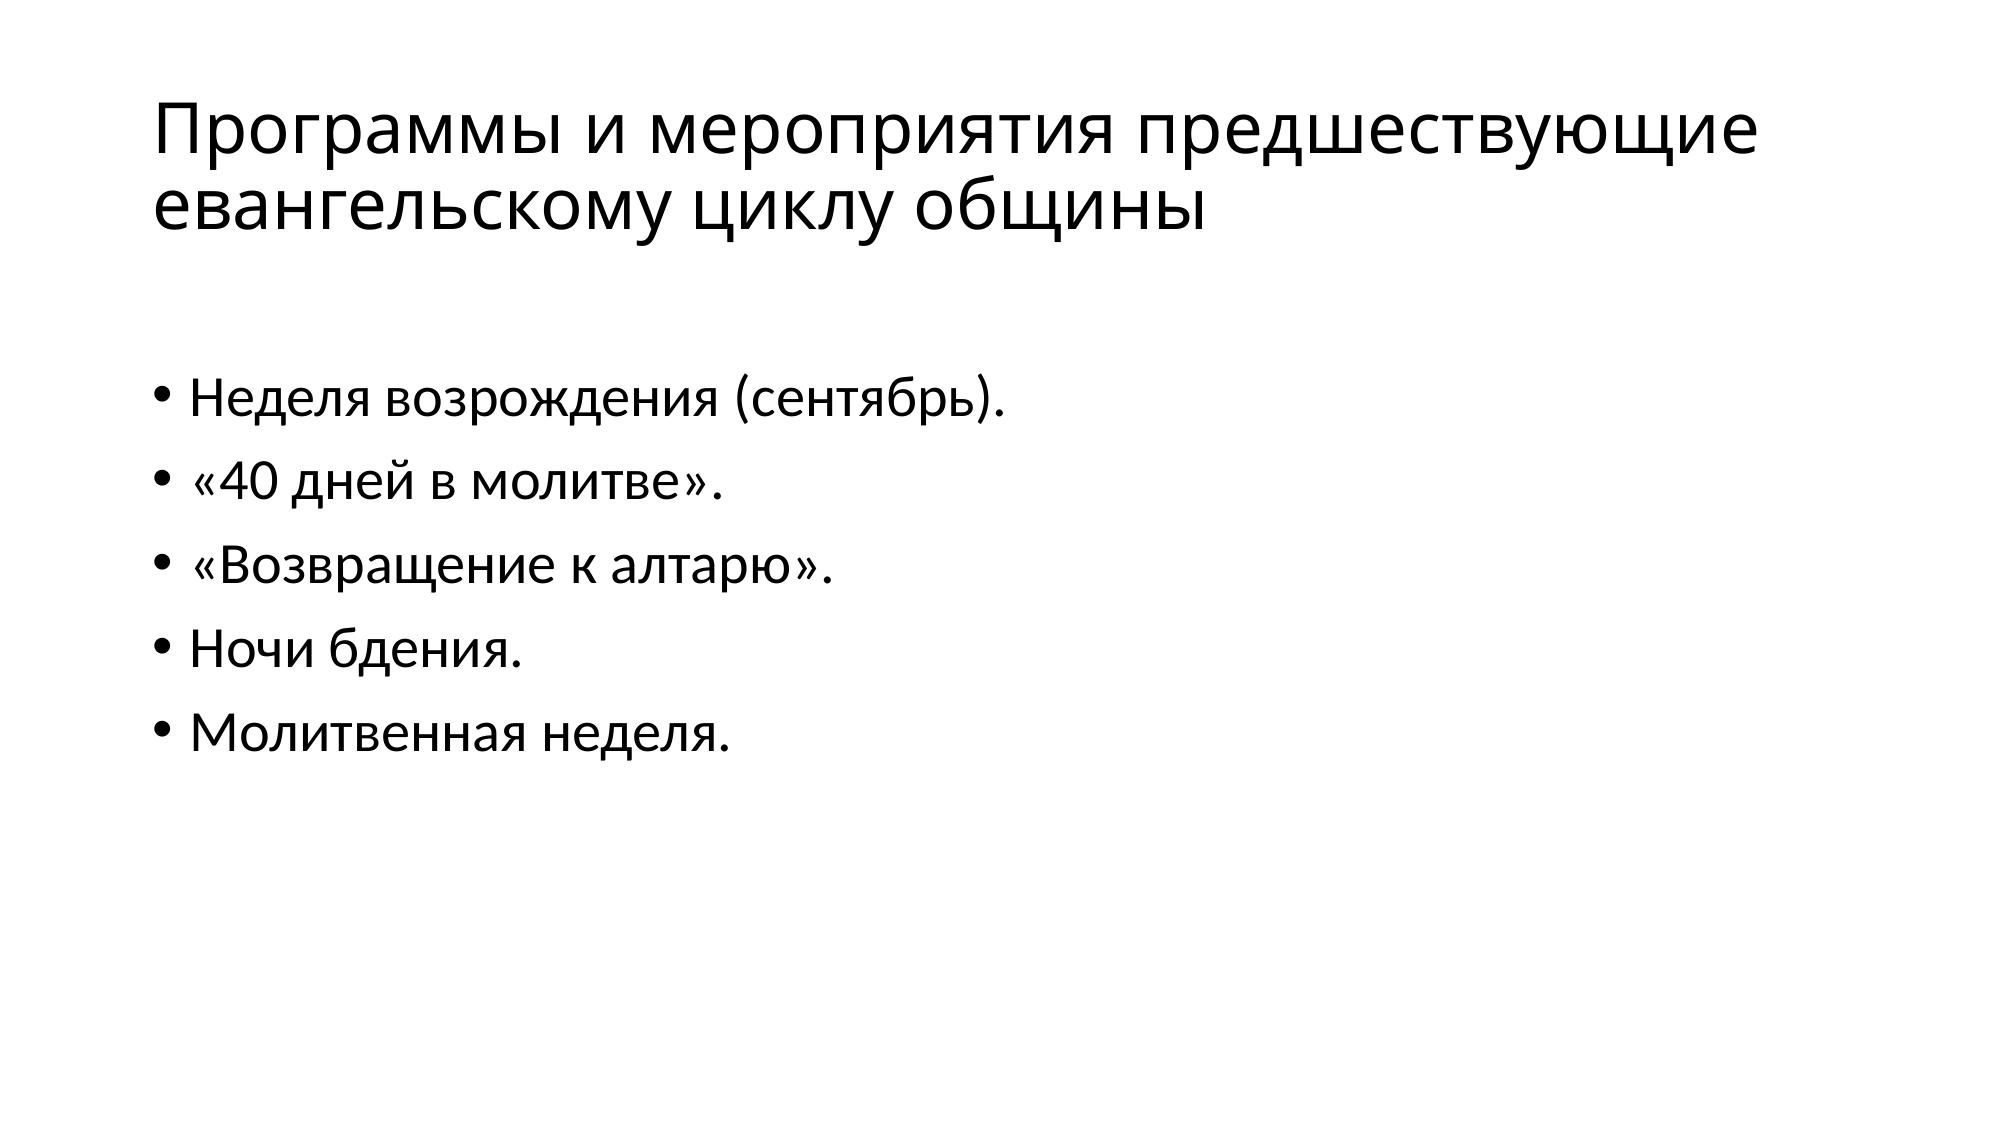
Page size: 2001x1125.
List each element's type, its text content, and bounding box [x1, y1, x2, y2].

list Неделя возрождения (сентябрь). «40 дней в молитве». «Возвращение к алтарю». Ночи бдения. Молитвенная неделя. [137, 358, 1863, 1014]
title Программы и мероприятия предшествующие евангельскому циклу общины [137, 59, 1863, 278]
